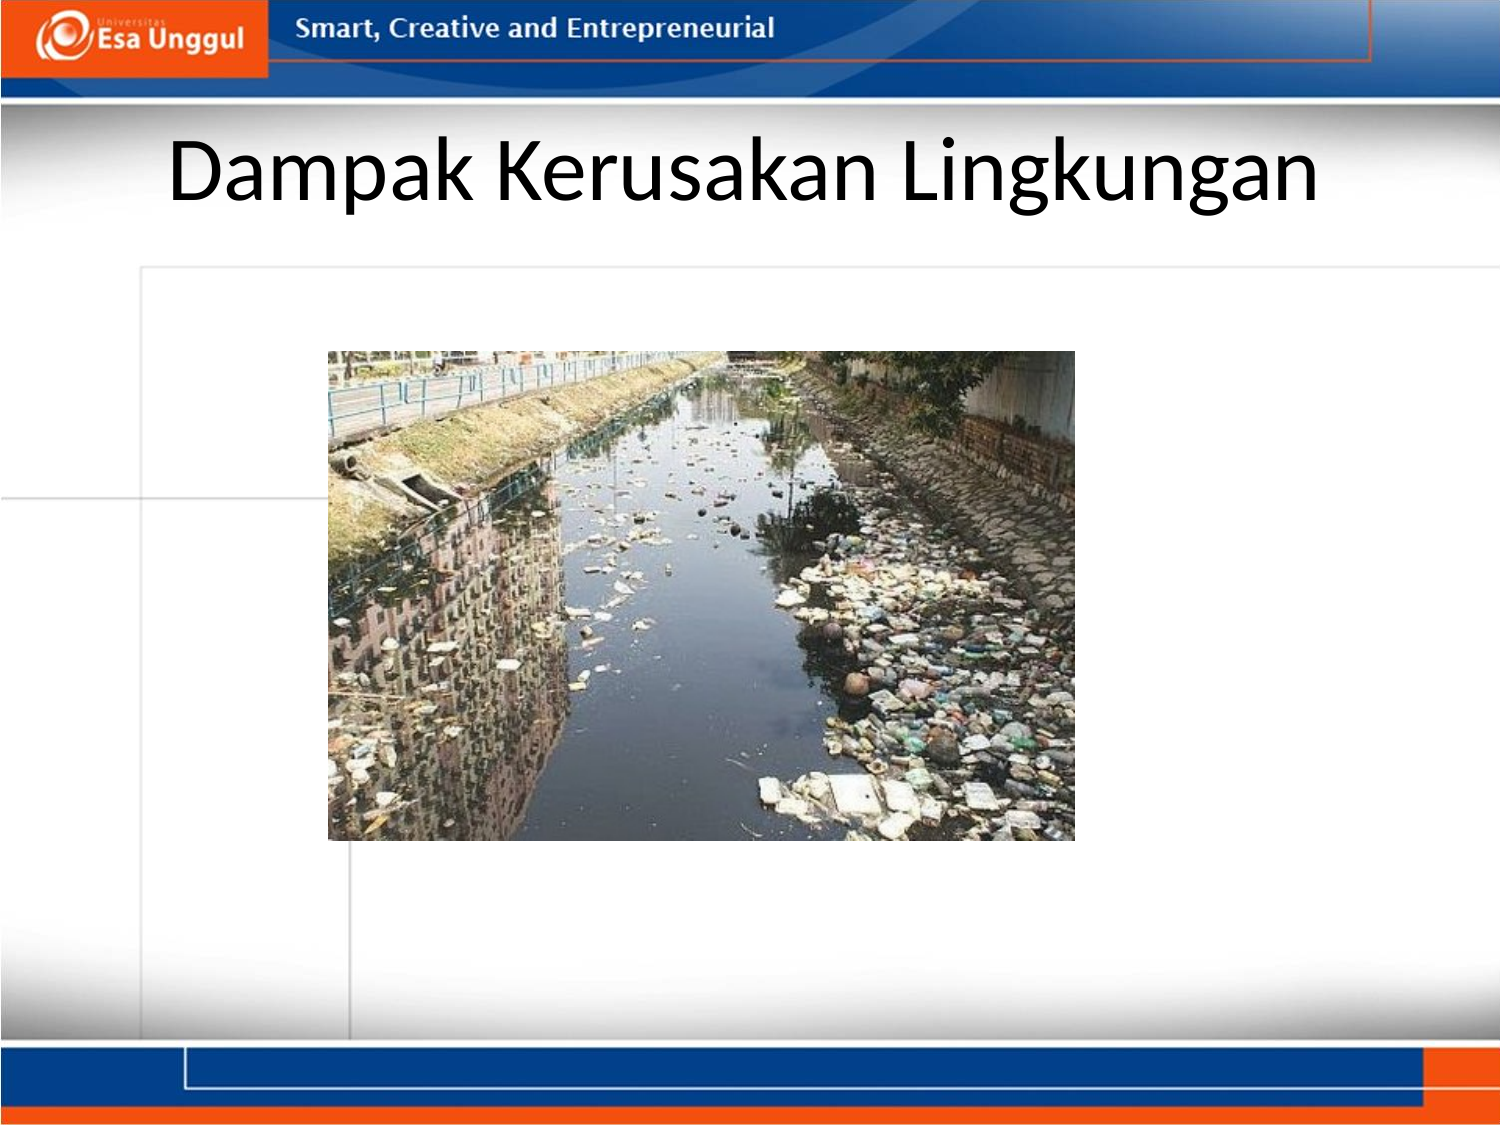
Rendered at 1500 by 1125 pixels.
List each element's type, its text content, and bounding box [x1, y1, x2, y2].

title Dampak Kerusakan Lingkungan [70, 70, 1421, 258]
picture [0, 0, 1500, 1125]
